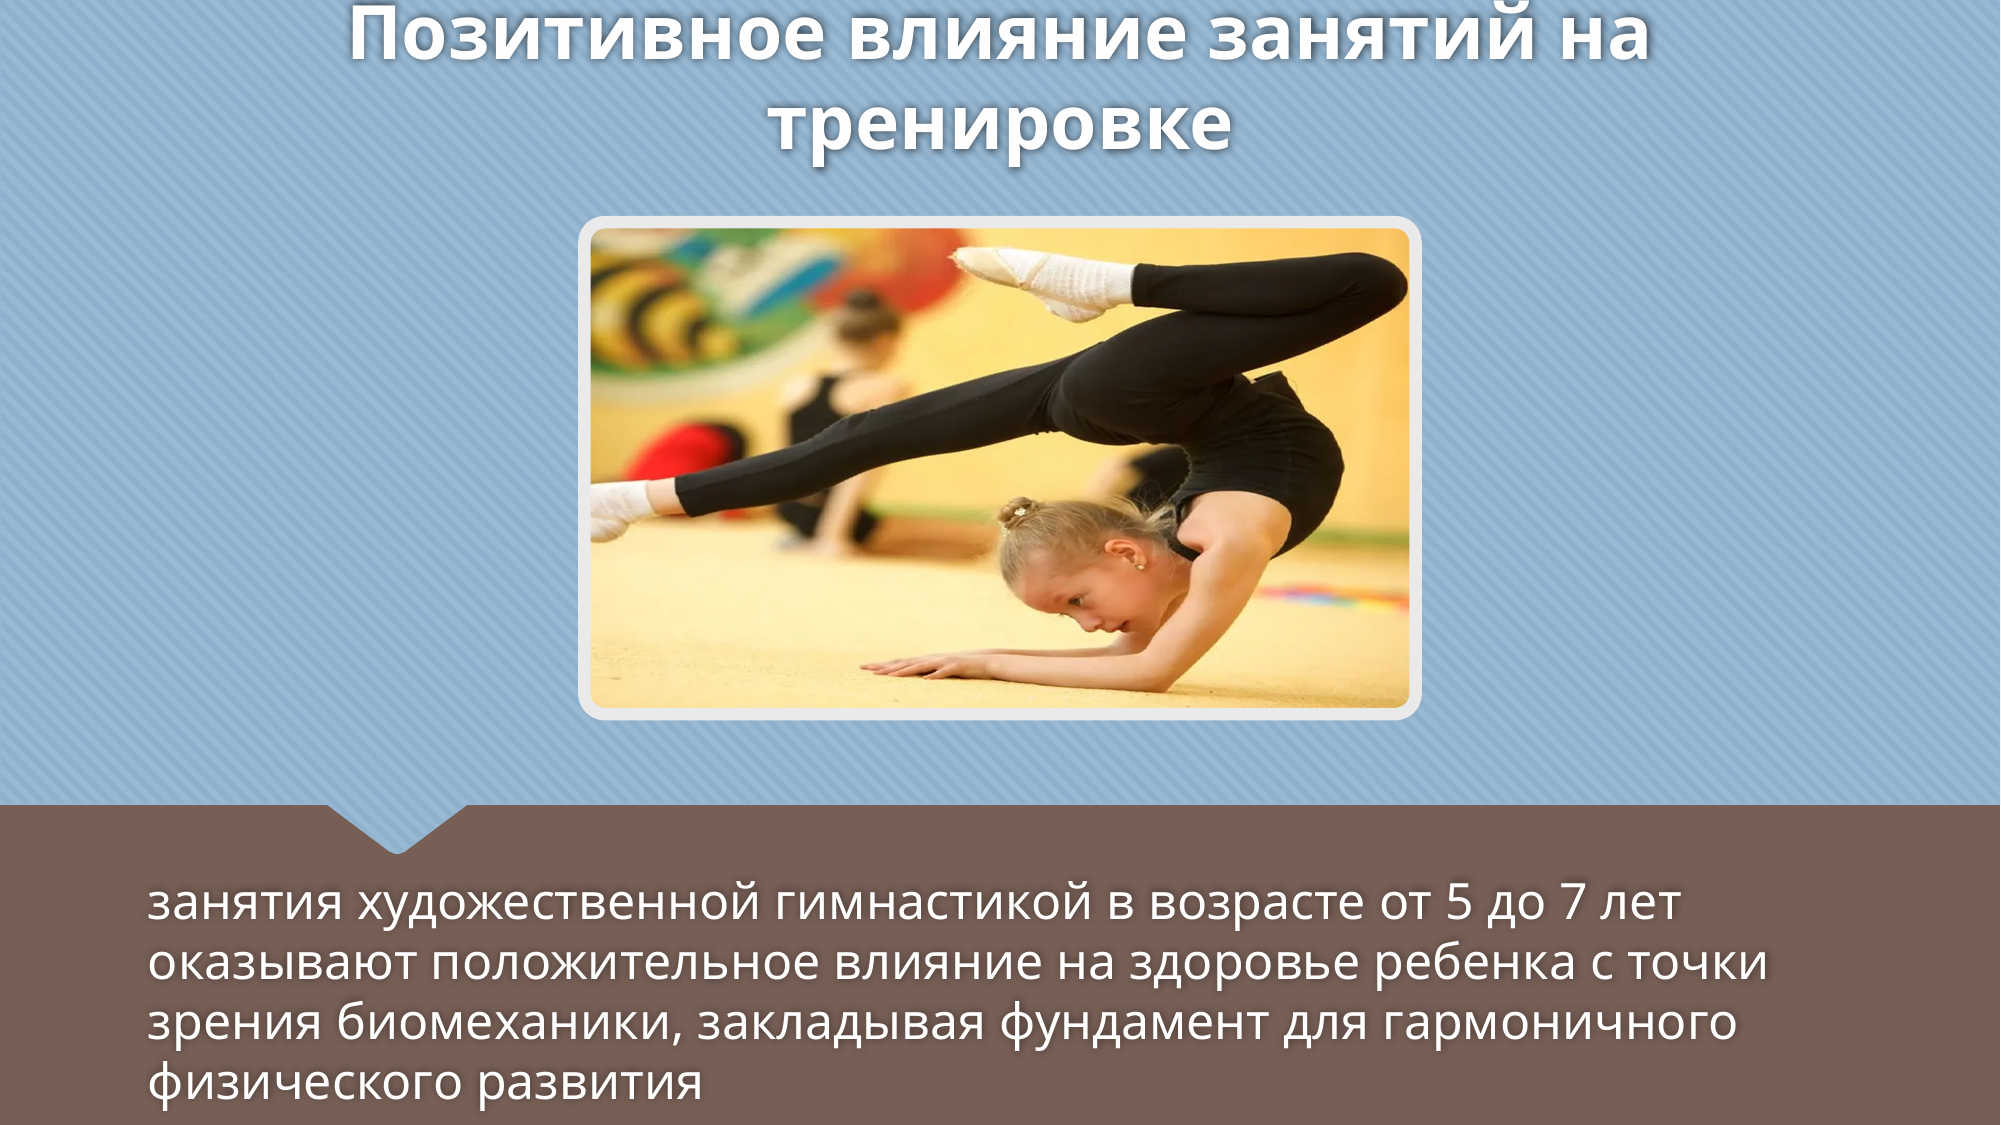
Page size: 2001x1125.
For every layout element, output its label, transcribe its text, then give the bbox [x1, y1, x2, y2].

subtitle занятия художественной гимнастикой в возрасте от 5 до 7 лет оказывают положительное влияние на здоровье ребенка с точки зрения биомеханики, закладывая фундамент для гармоничного физического развития [132, 862, 1868, 1090]
title Позитивное влияние занятий на тренировке [132, 0, 1868, 173]
picture [584, 221, 1416, 715]
